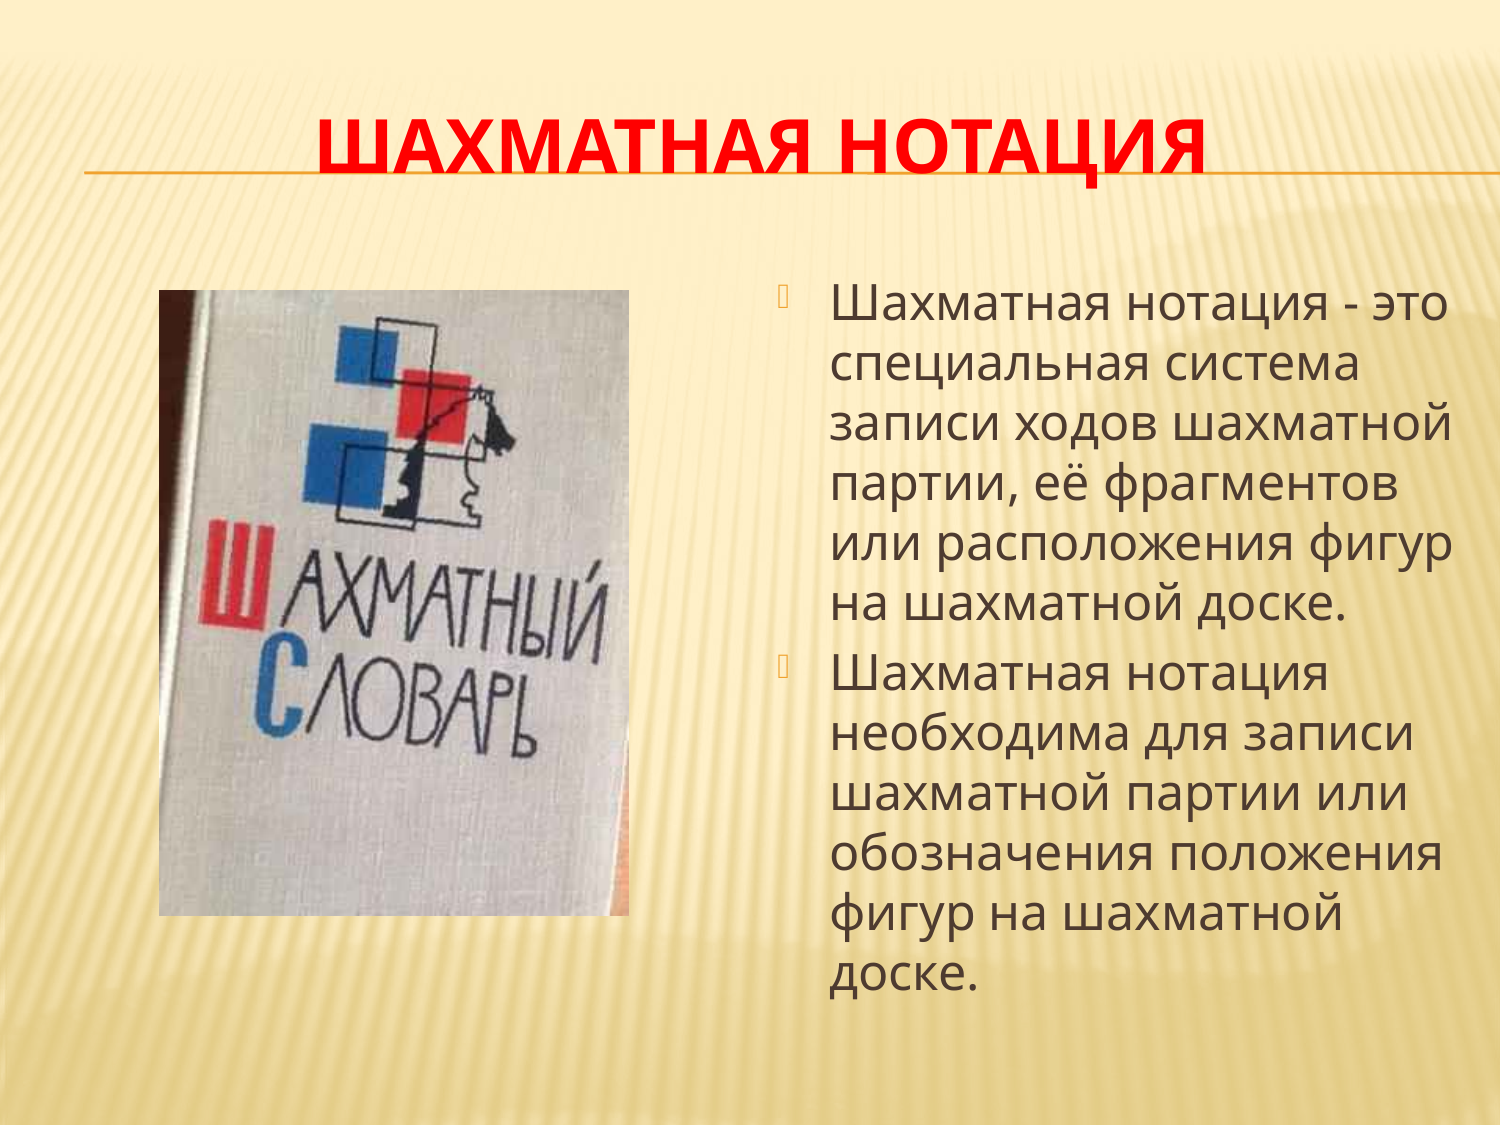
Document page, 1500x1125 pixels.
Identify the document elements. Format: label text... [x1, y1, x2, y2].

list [159, 290, 629, 917]
title Шахматная нотация [49, 75, 1475, 213]
list Шахматная нотация - это специальная система записи ходов шахматной партии, её фрагментов или расположения фигур на шахматной доске. Шахматная нотация необходима для записи шахматной партии или обозначения положения фигур на шахматной доске. [762, 262, 1475, 1038]
